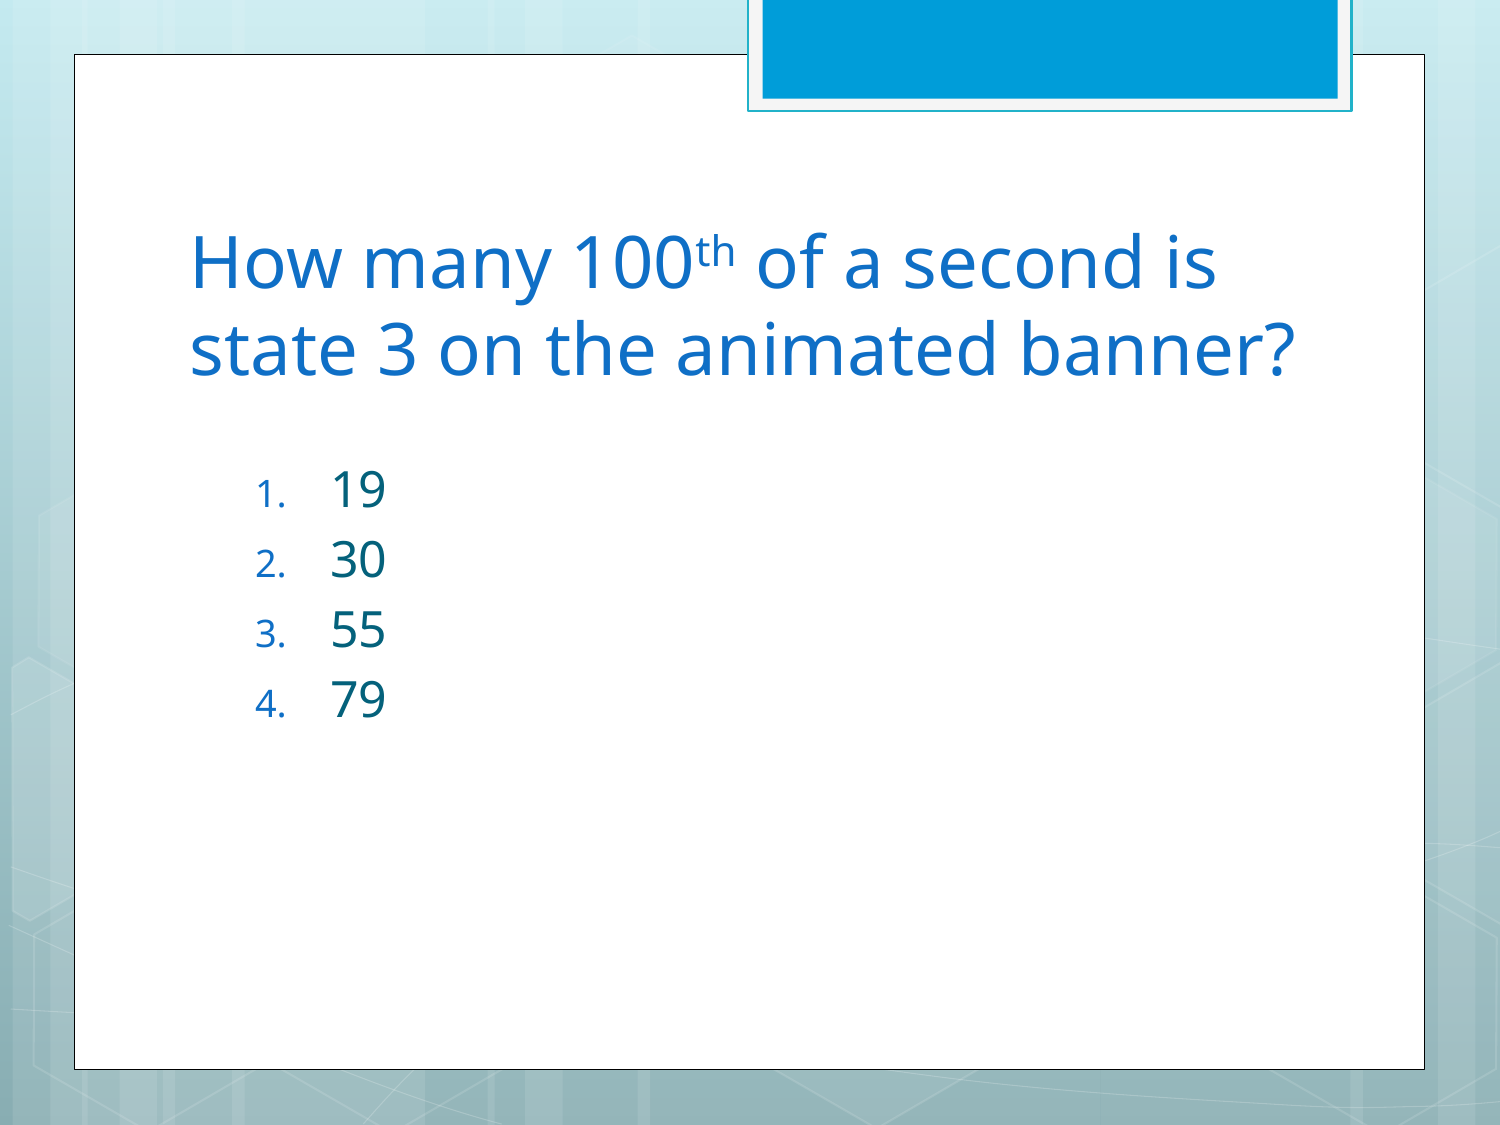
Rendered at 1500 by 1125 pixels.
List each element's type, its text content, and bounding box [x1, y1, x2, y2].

title How many 100th of a second is state 3 on the animated banner? [174, 200, 1318, 398]
list 19 30 55 79 [240, 450, 1257, 939]
